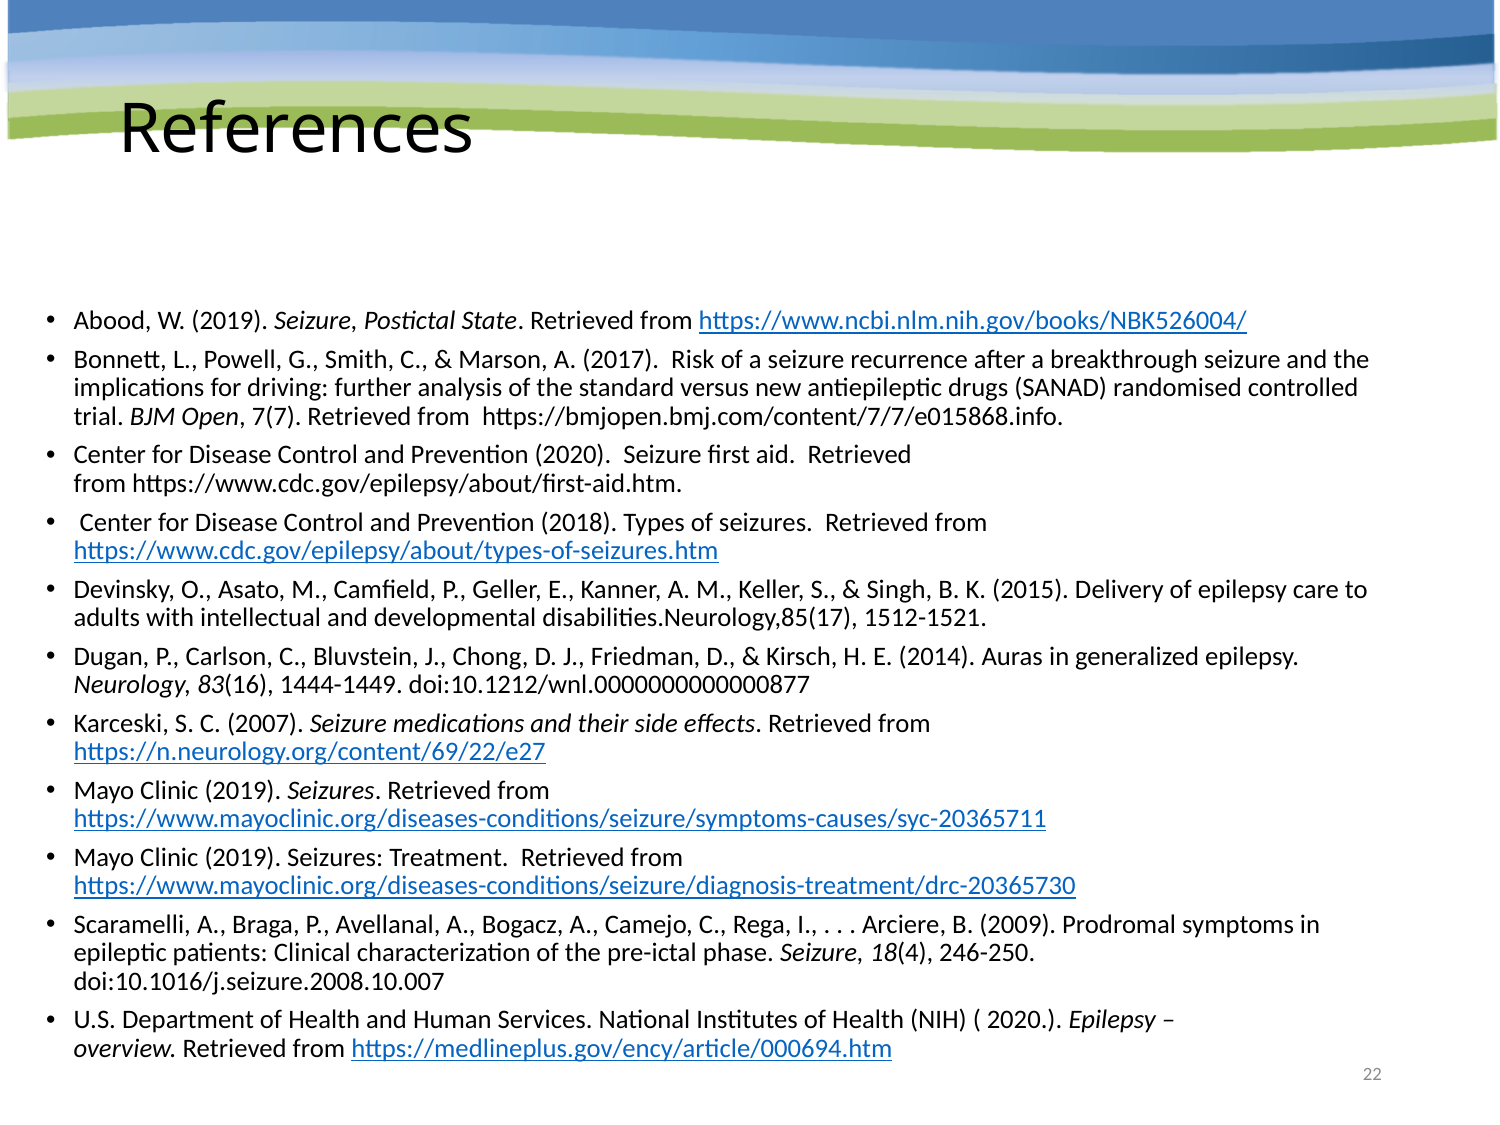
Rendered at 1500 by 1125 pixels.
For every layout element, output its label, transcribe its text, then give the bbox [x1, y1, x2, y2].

picture [0, 0, 1500, 1125]
slide_number 22 [1059, 1042, 1397, 1103]
list Abood, W. (2019). Seizure, Postictal State. Retrieved from https://www.ncbi.nlm.nih.gov/books/NBK526004/ Bonnett, L., Powell, G., Smith, C., & Marson, A. (2017). Risk of a seizure recurrence after a breakthrough seizure and the implications for driving: further analysis of the standard versus new antiepileptic drugs (SANAD) randomised controlled trial. BJM Open, 7(7). Retrieved from https://bmjopen.bmj.com/content/7/7/e015868.info. Center for Disease Control and Prevention (2020). Seizure first aid. Retrieved from https://www.cdc.gov/epilepsy/about/first-aid.htm. Center for Disease Control and Prevention (2018). Types of seizures. Retrieved from https://www.cdc.gov/epilepsy/about/types-of-seizures.htm Devinsky, O., Asato, M., Camfield, P., Geller, E., Kanner, A. M., Keller, S., & Singh, B. K. (2015). Delivery of epilepsy care to adults with intellectual and developmental disabilities.Neurology,85(17), 1512-1521. Dugan, P., Carlson, C., Bluvstein, J., Chong, D. J., Friedman, D., & Kirsch, H. E. (2014). Auras in generalized epilepsy. Neurology, 83(16), 1444-1449. doi:10.1212/wnl.0000000000000877 Karceski, S. C. (2007). Seizure medications and their side effects. Retrieved from https://n.neurology.org/content/69/22/e27 Mayo Clinic (2019). Seizures. Retrieved from https://www.mayoclinic.org/diseases-conditions/seizure/symptoms-causes/syc-20365711 Mayo Clinic (2019). Seizures: Treatment. Retrieved from https://www.mayoclinic.org/diseases-conditions/seizure/diagnosis-treatment/drc-20365730 Scaramelli, A., Braga, P., Avellanal, A., Bogacz, A., Camejo, C., Rega, I., . . . Arciere, B. (2009). Prodromal symptoms in epileptic patients: Clinical characterization of the pre-ictal phase. Seizure, 18(4), 246-250. doi:10.1016/j.seizure.2008.10.007 U.S. Department of Health and Human Services. National Institutes of Health (NIH) ( 2020.). Epilepsy – overview. Retrieved from https://medlineplus.gov/ency/article/000694.htm [31, 299, 1397, 1084]
title References [103, 21, 1397, 239]
